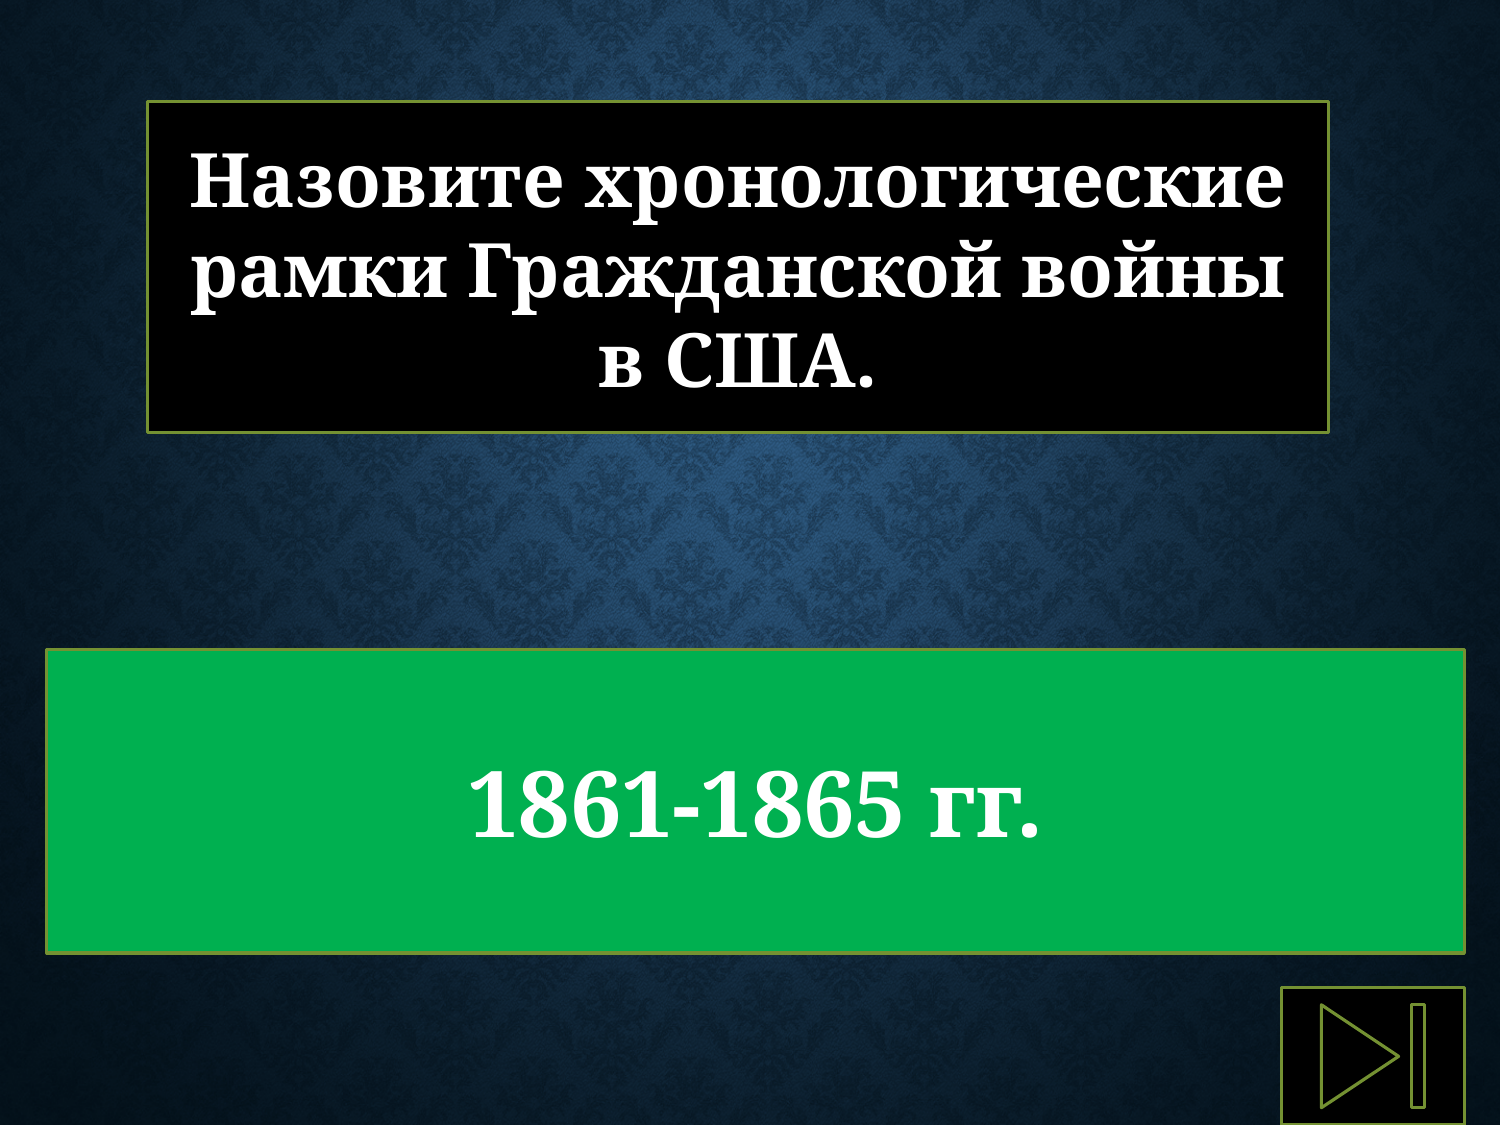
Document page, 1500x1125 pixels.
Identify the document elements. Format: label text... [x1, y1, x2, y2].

text_box 1861-1865 гг. [45, 648, 1466, 955]
text_box Назовите хронологические рамки Гражданской войны в США. [146, 100, 1330, 434]
text_box [1280, 986, 1466, 1125]
